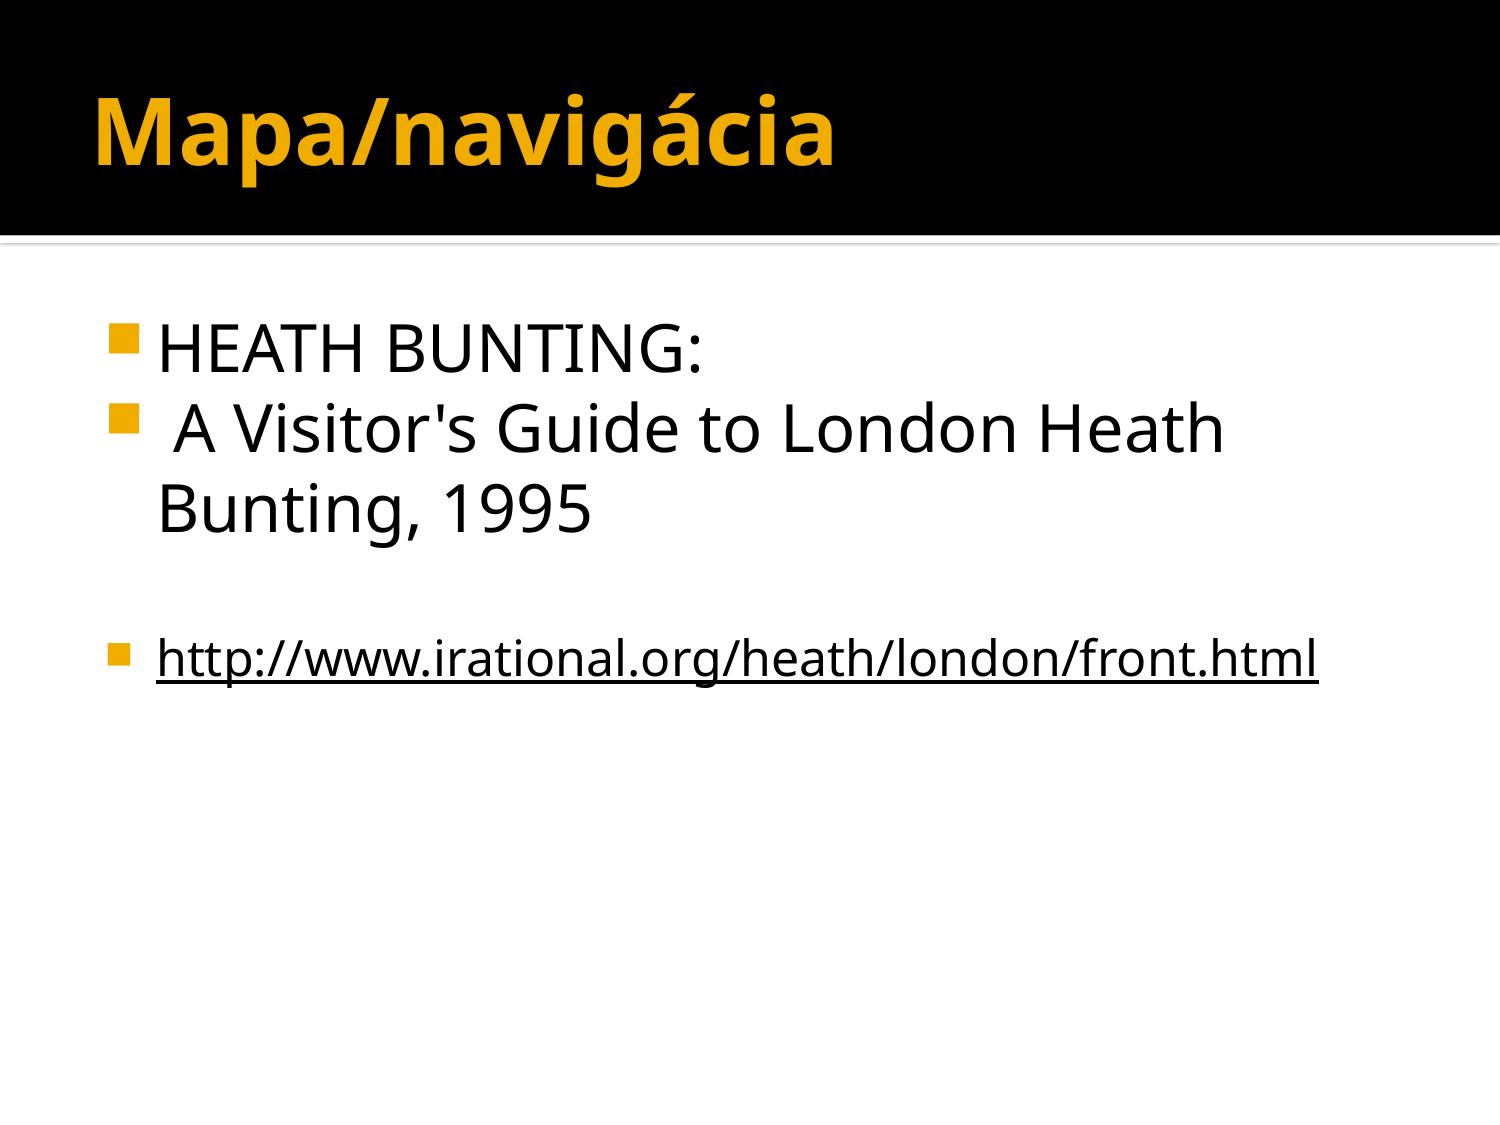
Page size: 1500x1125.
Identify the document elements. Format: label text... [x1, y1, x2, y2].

title Mapa/navigácia [75, 25, 1425, 231]
list HEATH BUNTING: A Visitor's Guide to London Heath Bunting, 1995 http://www.irational.org/heath/london/front.html [75, 291, 1425, 1050]
